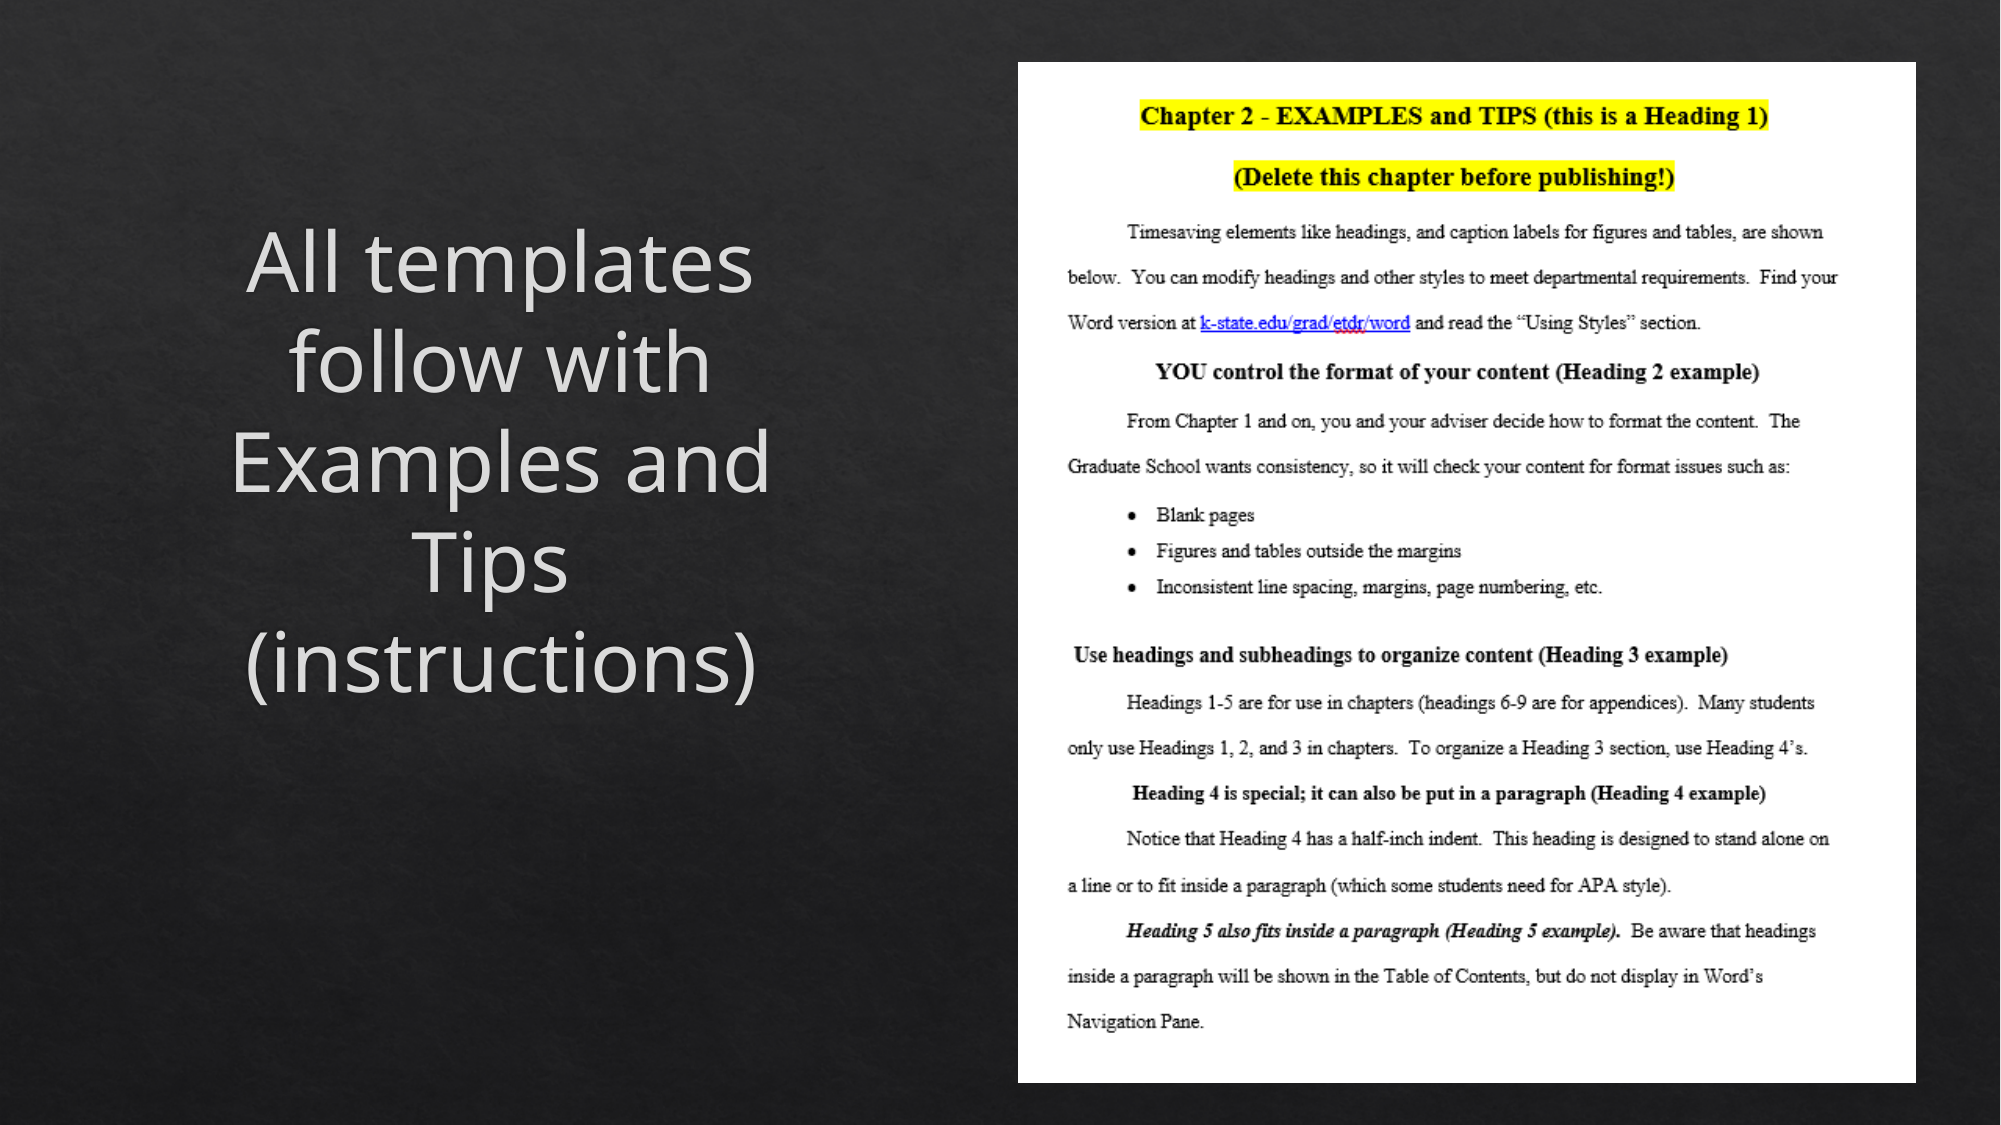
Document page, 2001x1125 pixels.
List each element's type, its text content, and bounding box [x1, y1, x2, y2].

title All templates follow with Examples and Tips (instructions) [149, 99, 854, 819]
picture [1018, 61, 1916, 1083]
